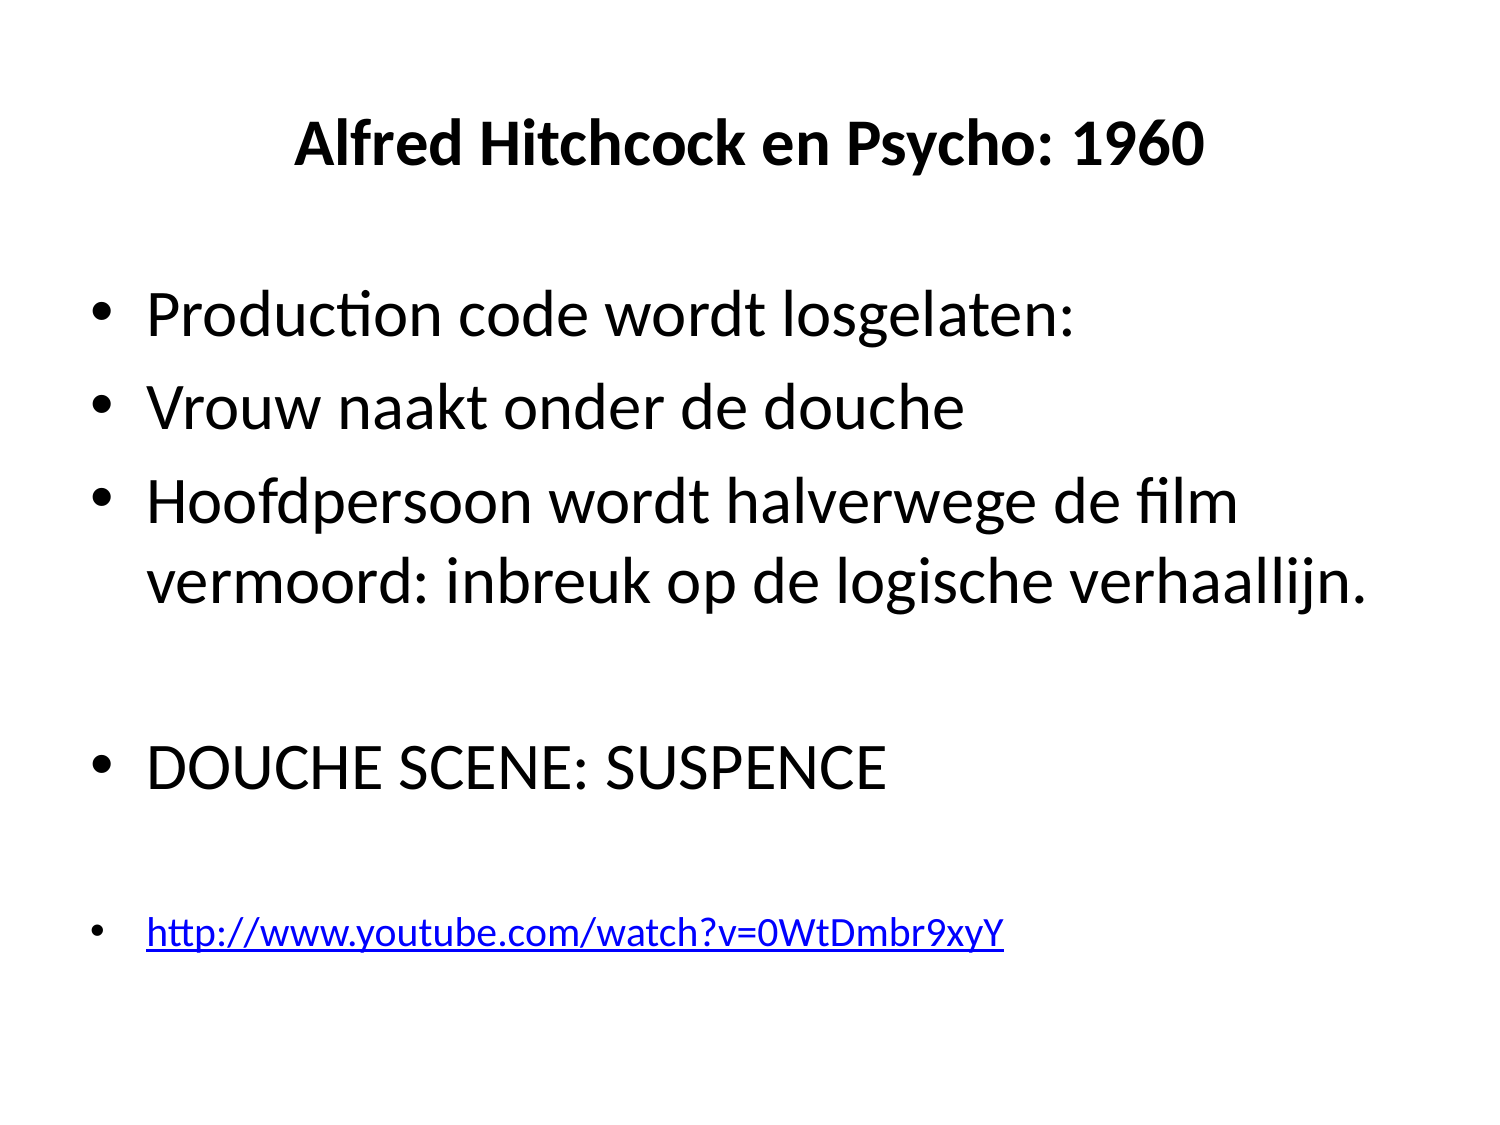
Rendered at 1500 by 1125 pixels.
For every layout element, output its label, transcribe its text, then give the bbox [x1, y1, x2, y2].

list Production code wordt losgelaten: Vrouw naakt onder de douche Hoofdpersoon wordt halverwege de film vermoord: inbreuk op de logische verhaallijn. DOUCHE SCENE: SUSPENCE http://www.youtube.com/watch?v=0WtDmbr9xyY [75, 262, 1425, 1005]
title Alfred Hitchcock en Psycho: 1960 [75, 45, 1425, 233]
